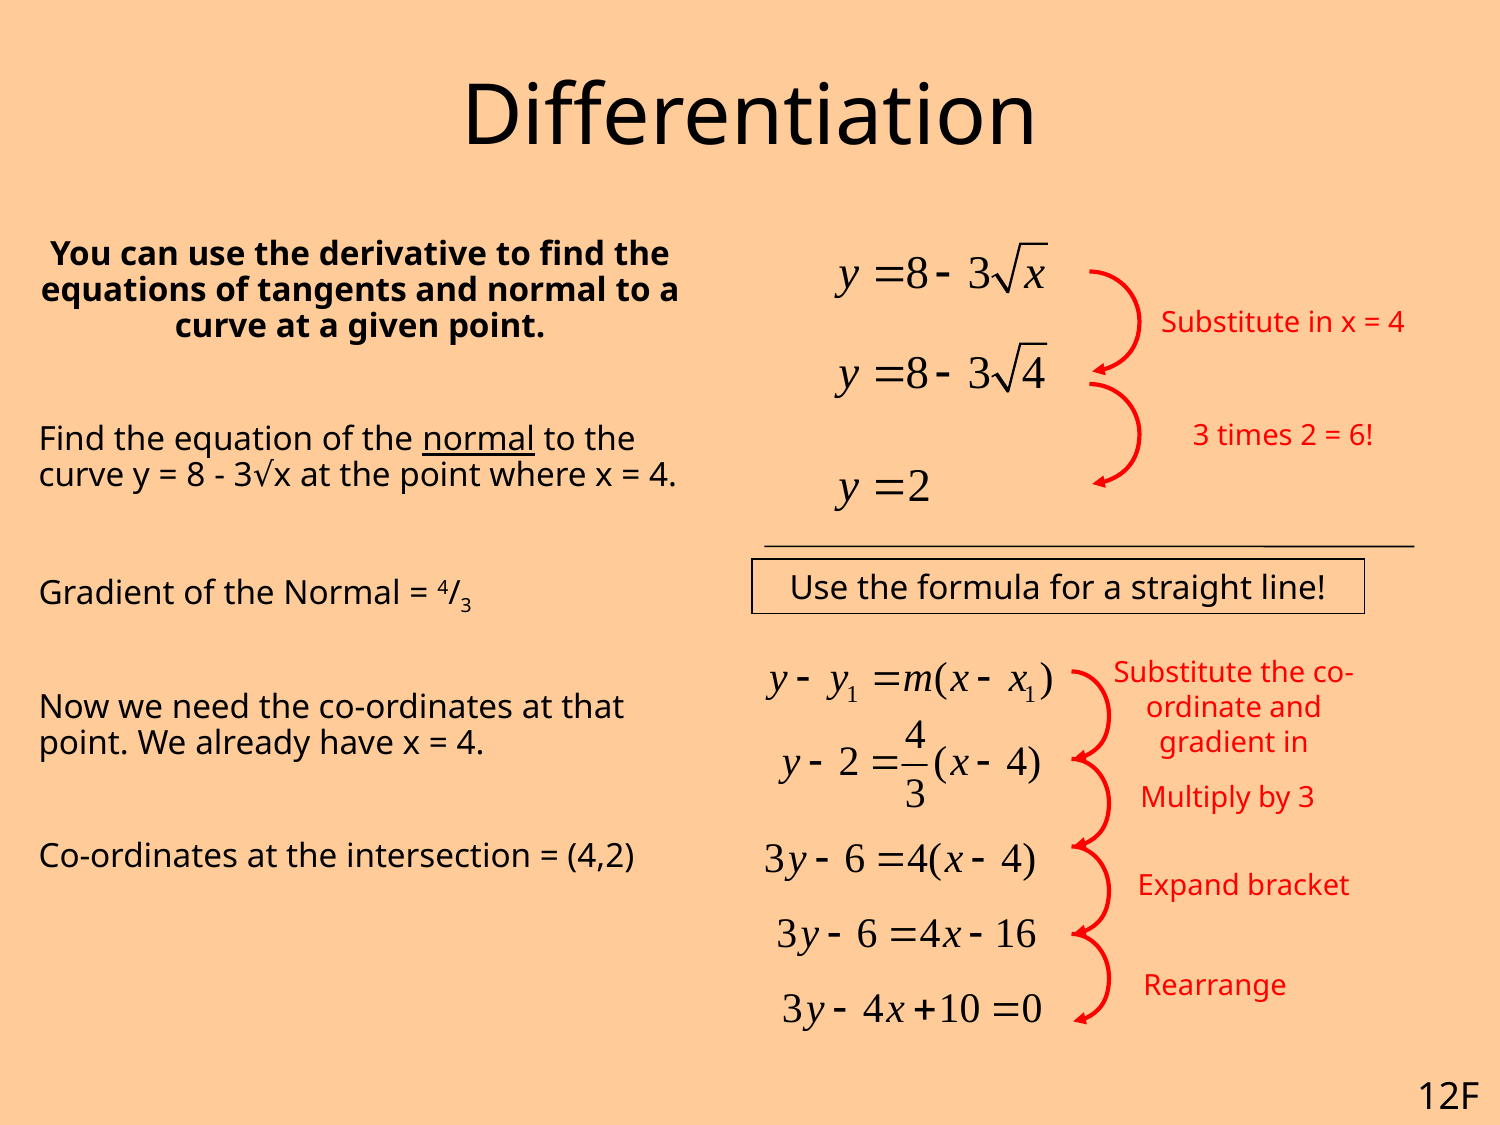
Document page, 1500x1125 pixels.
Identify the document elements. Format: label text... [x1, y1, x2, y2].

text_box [776, 983, 1049, 1040]
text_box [826, 458, 940, 522]
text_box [771, 708, 1047, 817]
text_box Rearrange [1108, 958, 1322, 1009]
list You can use the derivative to find the equations of tangents and normal to a curve at a given point. Find the equation of the normal to the curve y = 8 - 3√x at the point where x = 4. Gradient of the Normal = 4/3 Now we need the co-ordinates at that point. We already have x = 4. Co-ordinates at the intersection = (4,2) [23, 229, 698, 1014]
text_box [826, 233, 1058, 309]
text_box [758, 833, 1045, 890]
text_box Substitute in x = 4 [1139, 296, 1427, 347]
text_box Expand bracket [1108, 858, 1379, 909]
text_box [758, 649, 1059, 713]
text_box Use the formula for a straight line! [751, 558, 1365, 614]
text_box [1071, 758, 1110, 849]
text_box [1089, 271, 1139, 376]
text_box [1071, 933, 1108, 1025]
text_box [1071, 846, 1110, 937]
text_box [1089, 383, 1139, 488]
text_box Multiply by 3 [1108, 771, 1347, 822]
text_box 12F [1402, 1064, 1495, 1125]
text_box 3 times 2 = 6! [1139, 408, 1427, 459]
title Differentiation [103, 35, 1397, 199]
text_box [1071, 671, 1096, 762]
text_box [771, 908, 1044, 965]
text_box Substitute the co-ordinate and gradient in [1096, 646, 1372, 767]
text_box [826, 333, 1058, 409]
